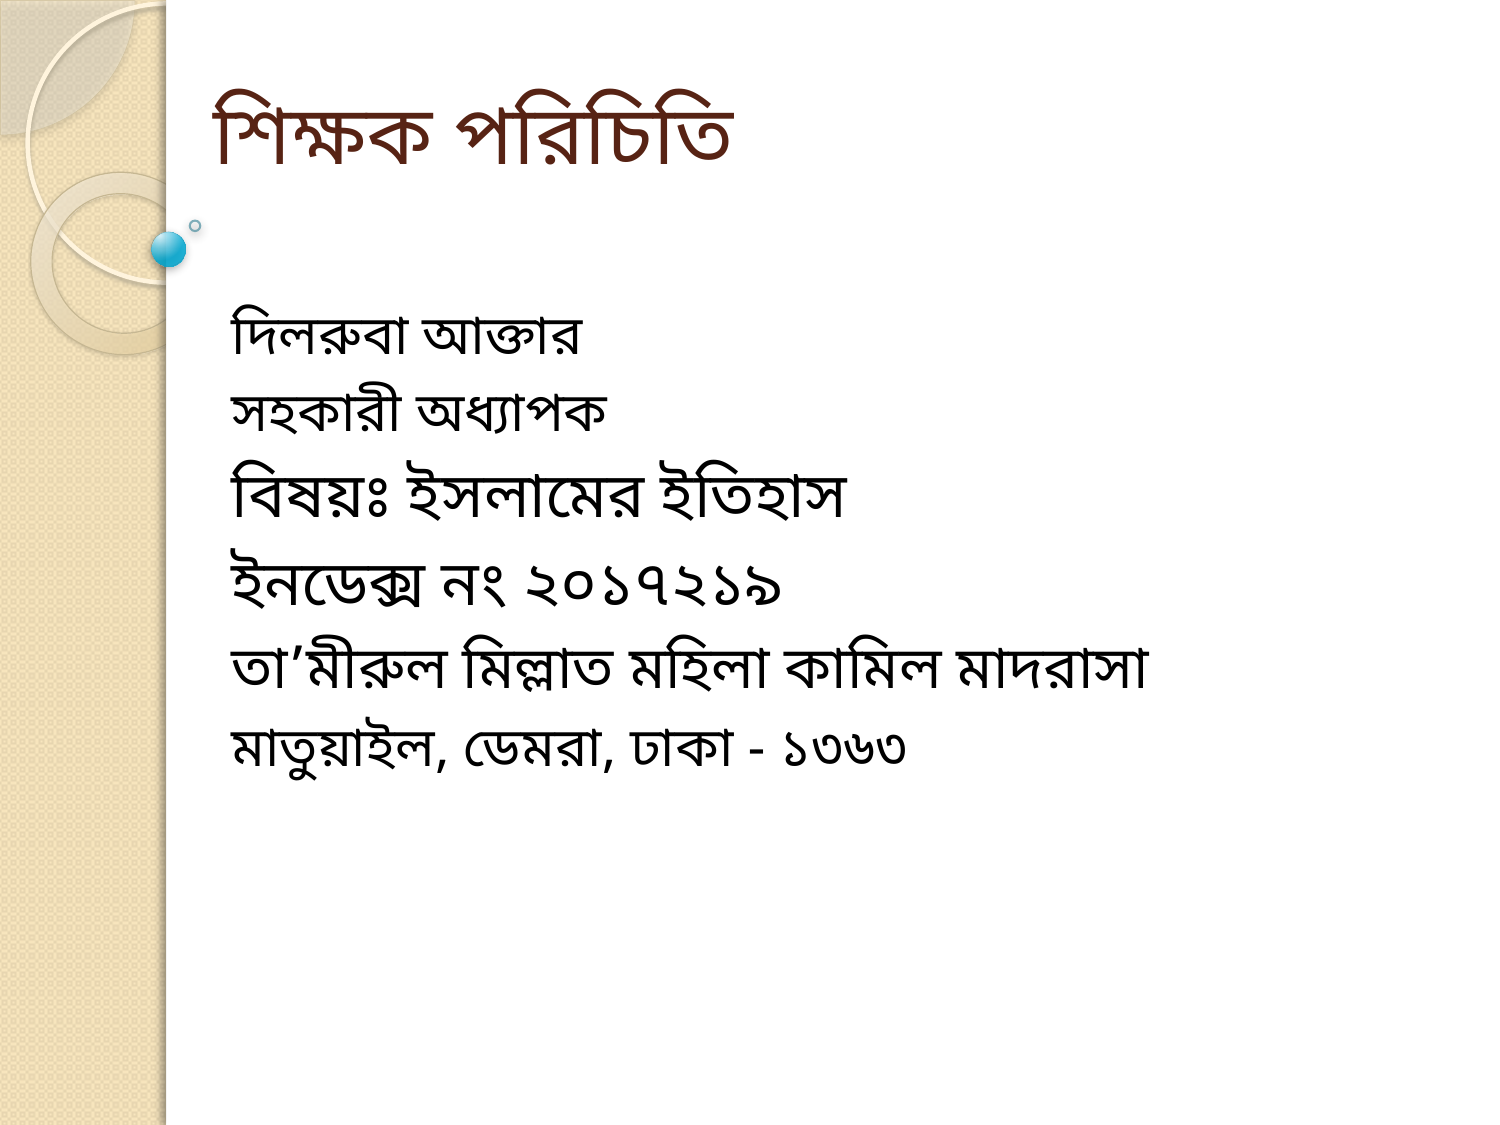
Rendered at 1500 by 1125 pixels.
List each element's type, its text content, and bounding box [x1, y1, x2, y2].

subtitle দিলরুবা আক্তার সহকারী অধ্যাপক বিষয়ঃ ইসলামের ইতিহাস ইনডেক্স নং ২০১৭২১৯ তা’মীরুল মিল্লাত মহিলা কামিল মাদরাসা মাতুয়াইল, ডেমরা, ঢাকা - ১৩৬৩ [212, 299, 1263, 838]
title শিক্ষক পরিচিতি [112, 75, 1388, 288]
